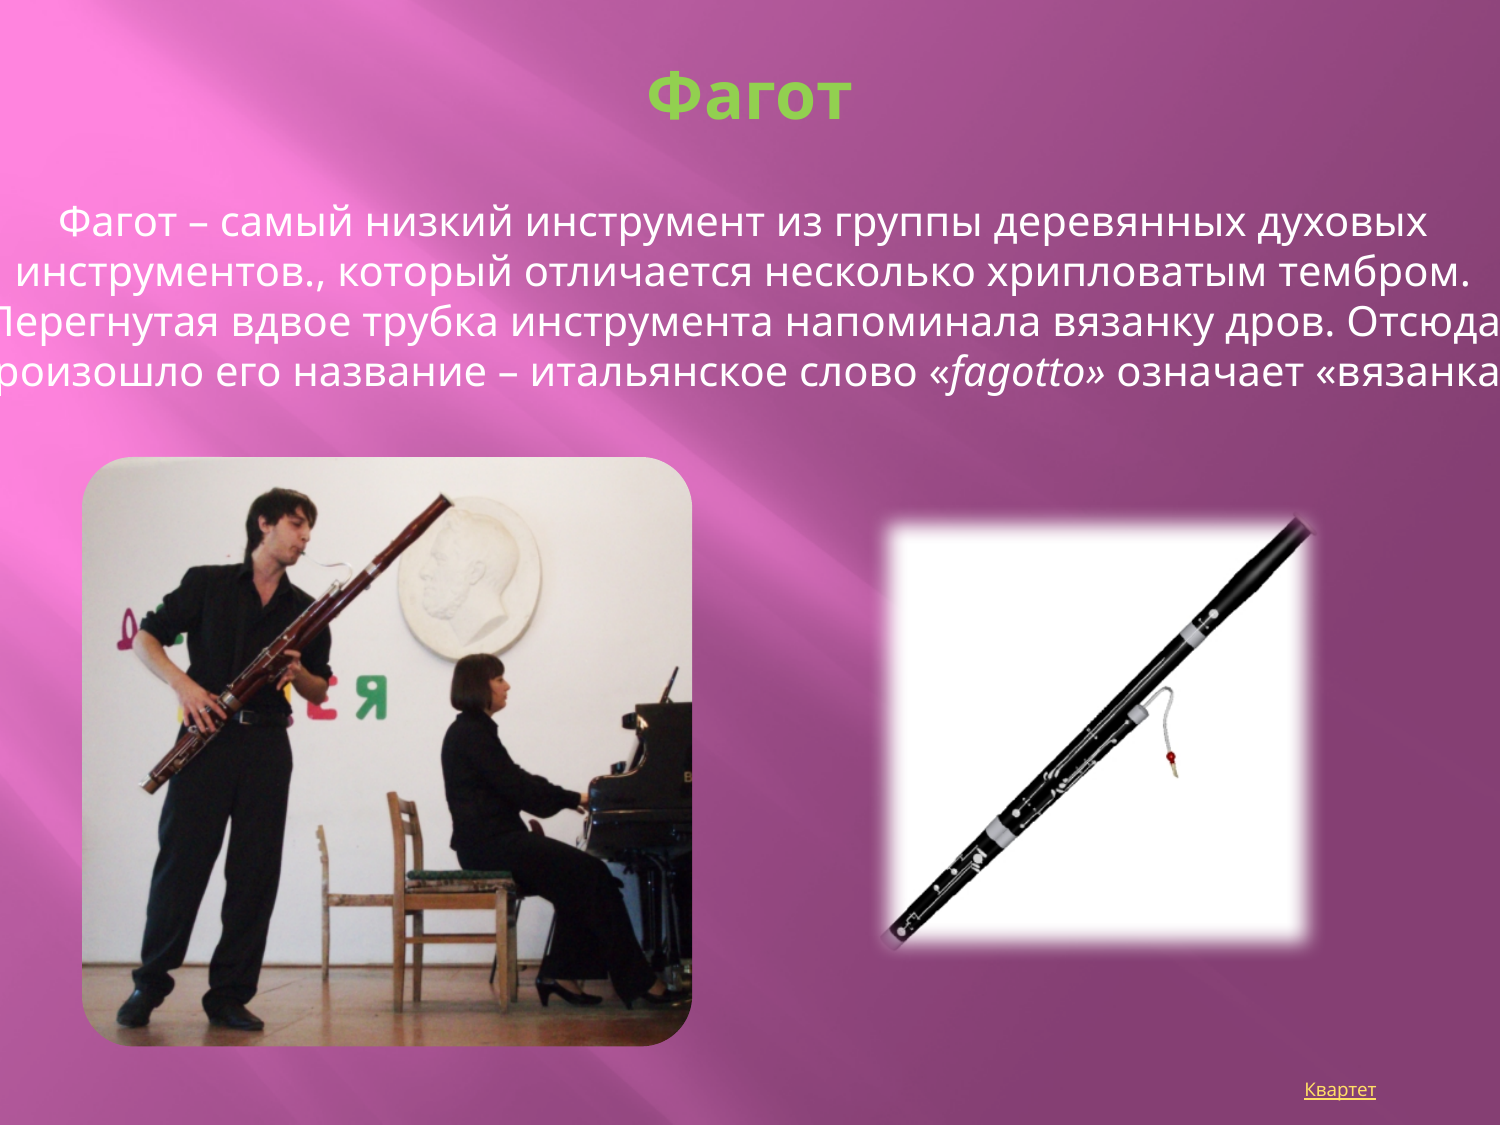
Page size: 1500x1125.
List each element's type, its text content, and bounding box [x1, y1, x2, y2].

title Фагот [75, 45, 1425, 141]
text_box Фагот – самый низкий инструмент из группы деревянных духовых инструментов., который отличается несколько хрипловатым тембром. Перегнутая вдвое трубка инструмента напоминала вязанку дров. Отсюда Произошло его название – итальянское слово «fagotto» означает «вязанка» [0, 187, 1500, 403]
picture [81, 456, 693, 1047]
picture [866, 503, 1327, 964]
text_box Квартет [1289, 1070, 1392, 1111]
